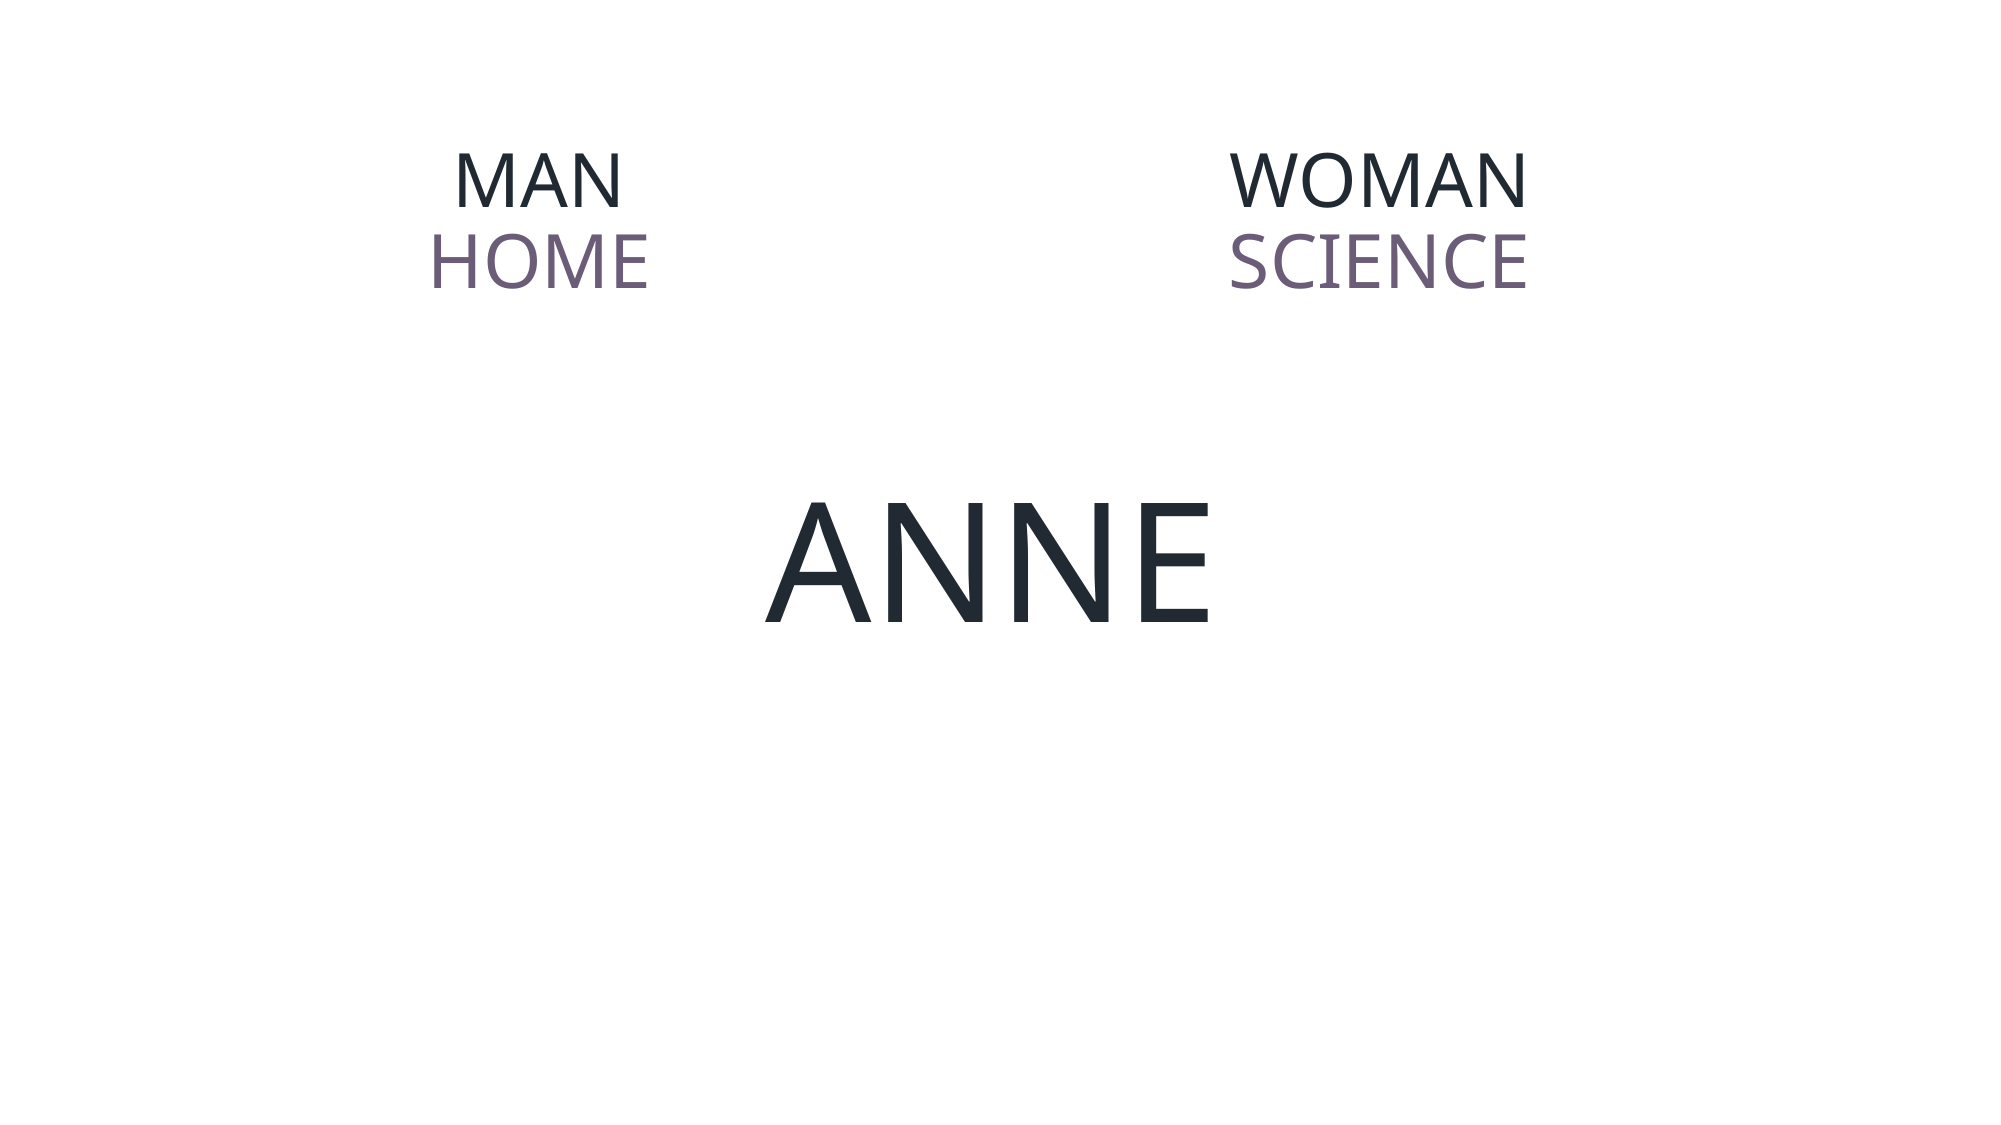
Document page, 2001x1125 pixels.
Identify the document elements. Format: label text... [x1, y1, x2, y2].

text_box WOMAN SCIENCE [1181, 108, 1579, 312]
text_box ANNE [455, 491, 1529, 666]
text_box MAN HOME [340, 108, 739, 312]
